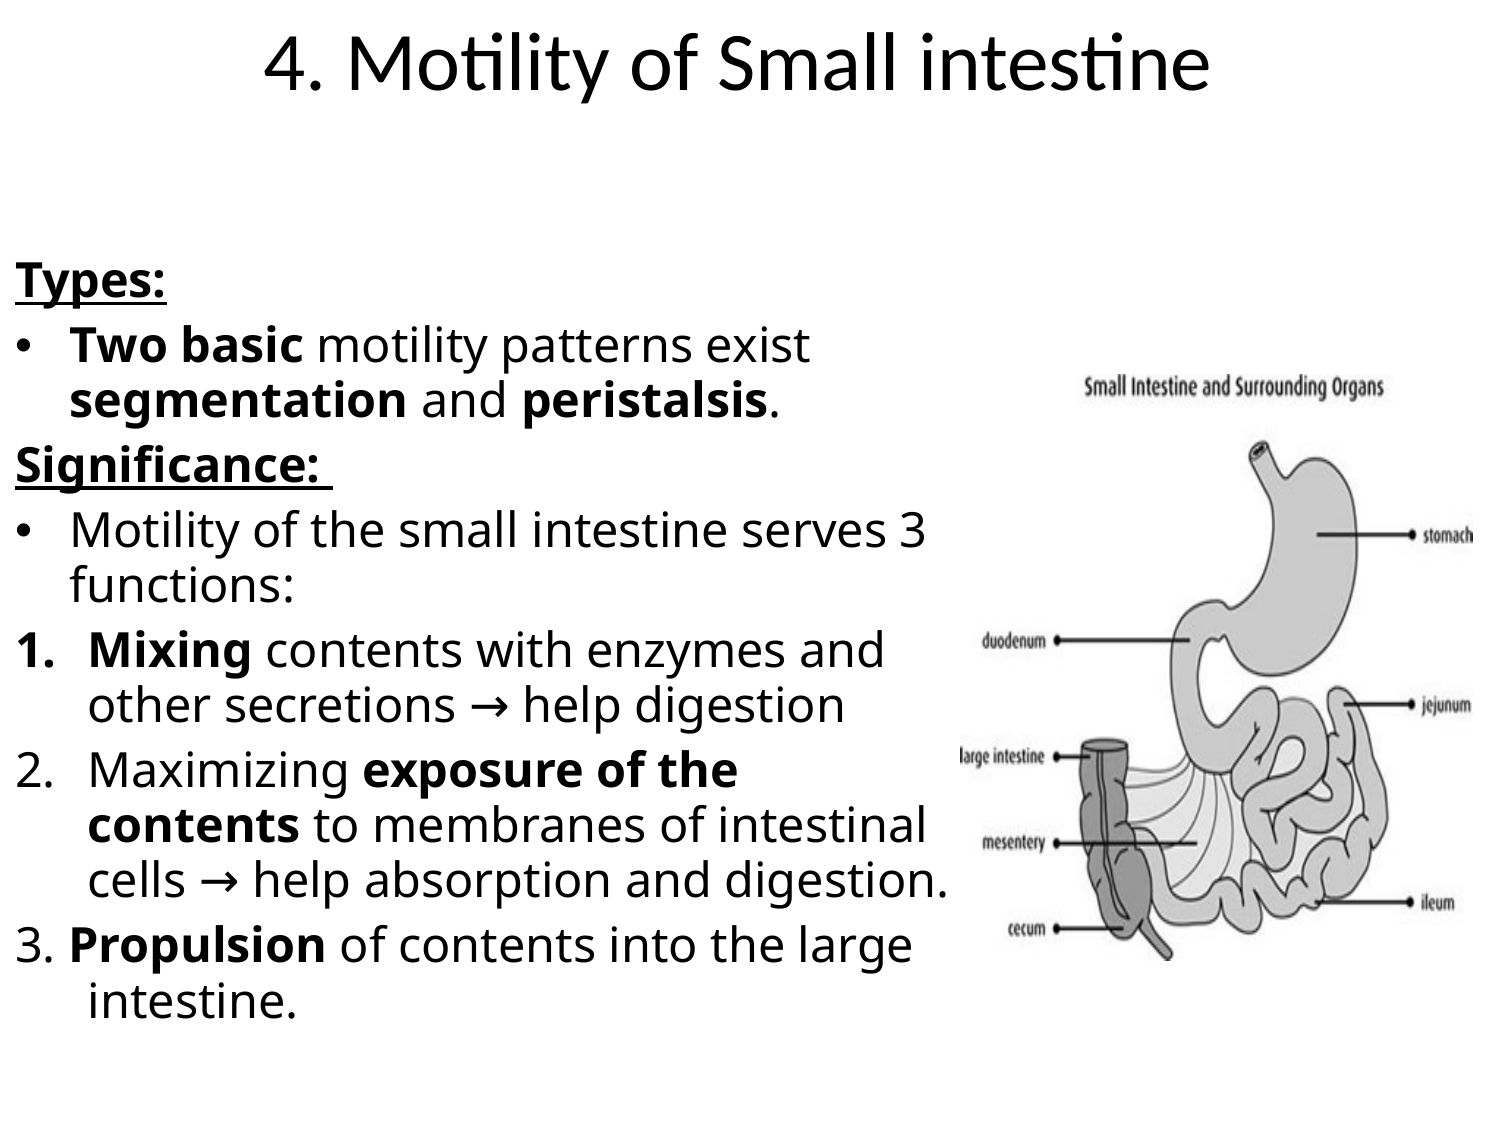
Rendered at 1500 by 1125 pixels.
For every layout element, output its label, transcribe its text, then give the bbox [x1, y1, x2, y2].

text_box Types: Two basic motility patterns exist segmentation and peristalsis. Significance: Motility of the small intestine serves 3 functions: Mixing contents with enzymes and other secretions → help digestion Maximizing exposure of the contents to membranes of intestinal cells → help absorption and digestion. 3. Propulsion of contents into the large intestine. [0, 246, 973, 1059]
picture [960, 374, 1473, 962]
text_box 4. Motility of Small intestine [70, 0, 1407, 115]
